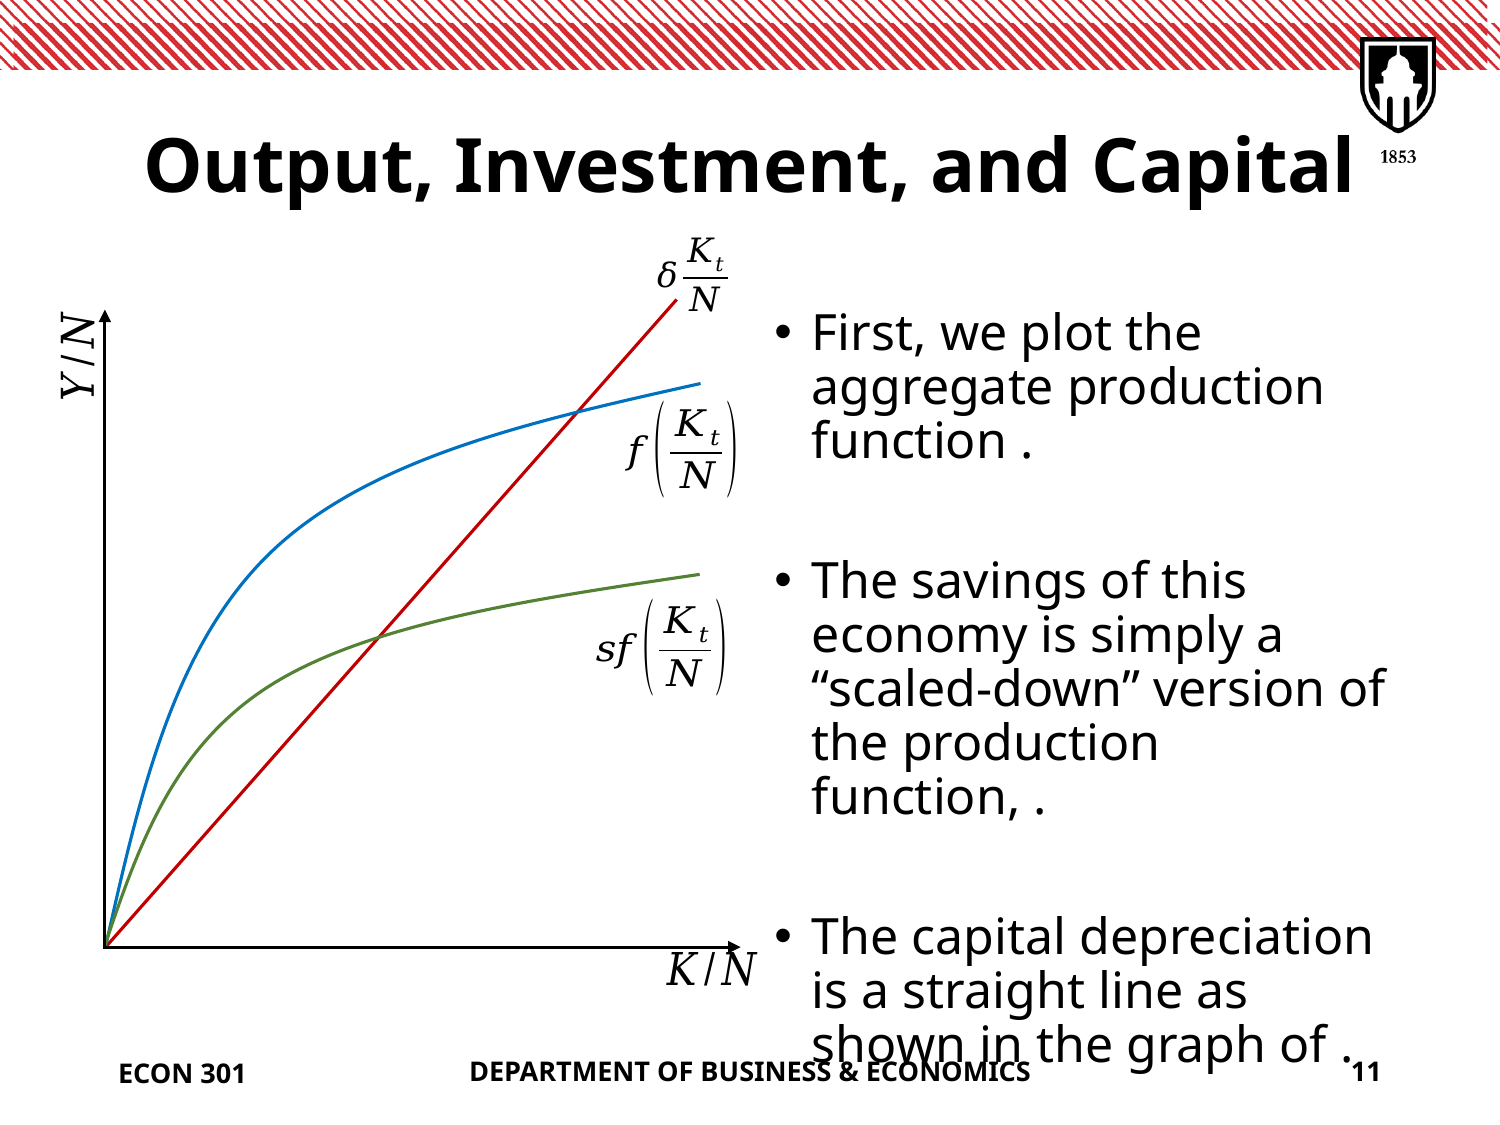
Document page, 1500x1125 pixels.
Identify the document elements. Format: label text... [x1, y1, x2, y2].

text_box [106, 299, 677, 946]
title Output, Investment, and Capital [103, 59, 1397, 278]
text_box [677, 382, 701, 406]
picture [0, 0, 1500, 163]
slide_number ECON 301 [103, 1042, 277, 1103]
slide_number 11 [1059, 1042, 1397, 1103]
text_box [677, 573, 700, 589]
footer DEPARTMENT OF BUSINESS & ECONOMICS [277, 1042, 1059, 1103]
